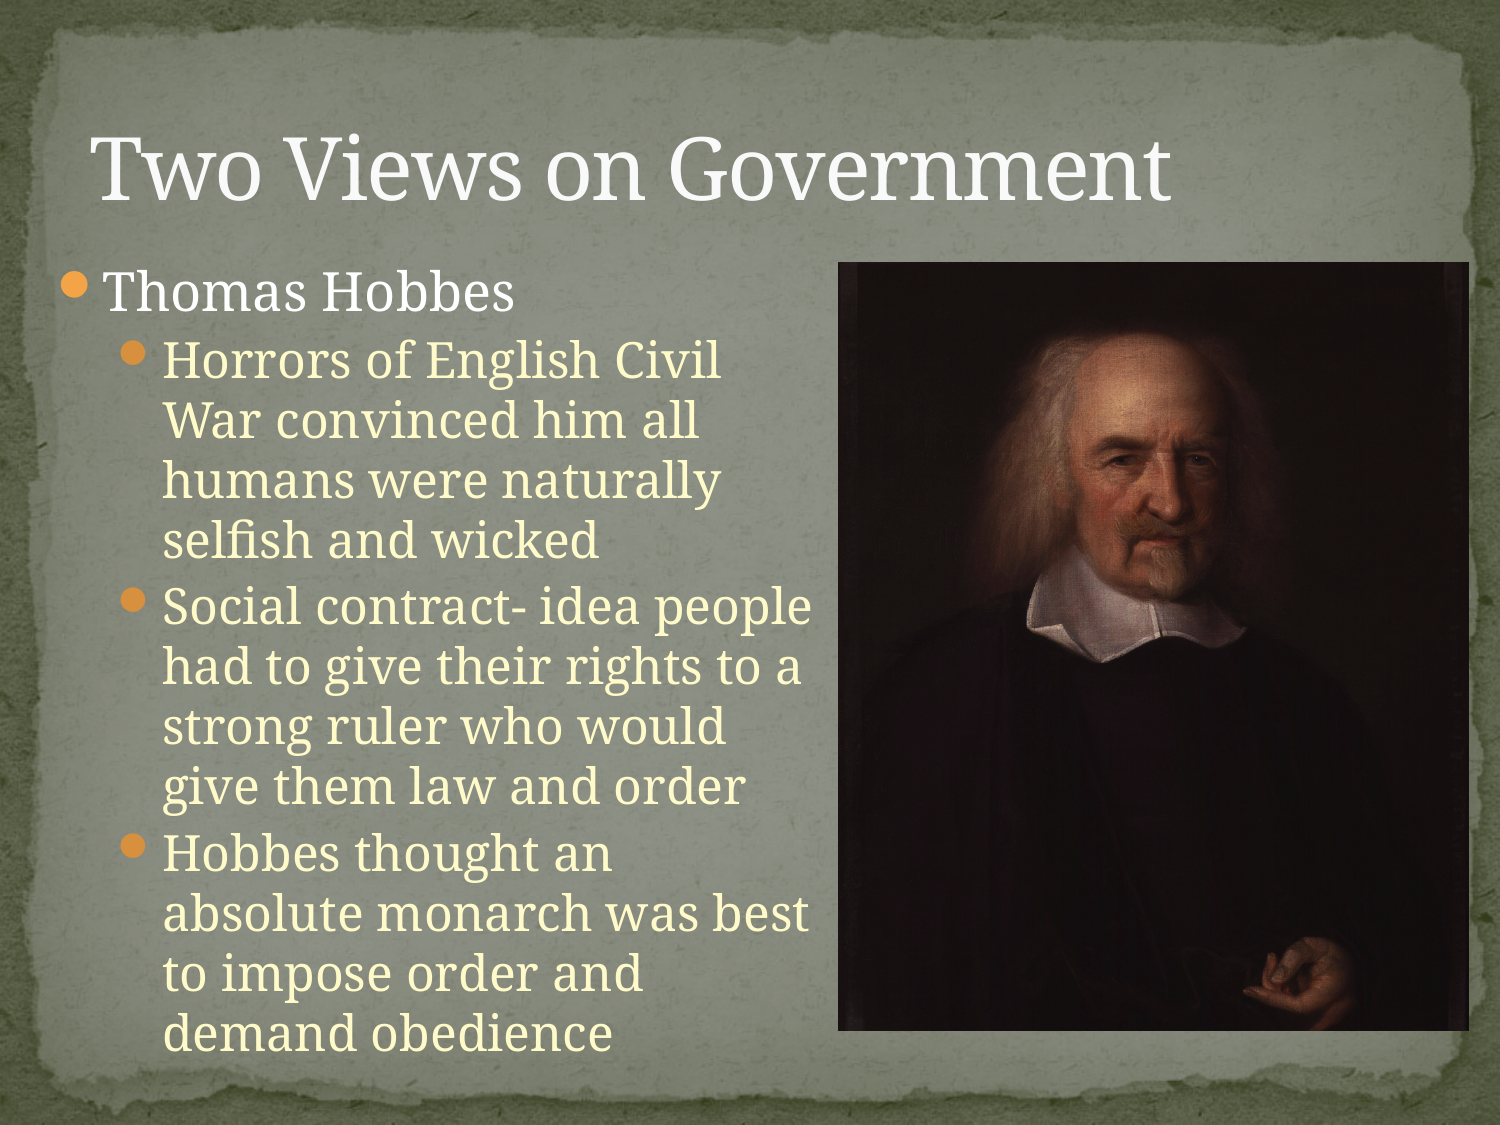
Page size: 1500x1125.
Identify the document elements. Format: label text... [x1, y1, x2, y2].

title Two Views on Government [74, 24, 1425, 225]
picture [838, 262, 1470, 1032]
list Thomas Hobbes Horrors of English Civil War convinced him all humans were naturally selfish and wicked Social contract- idea people had to give their rights to a strong ruler who would give them law and order Hobbes thought an absolute monarch was best to impose order and demand obedience [42, 249, 839, 1079]
